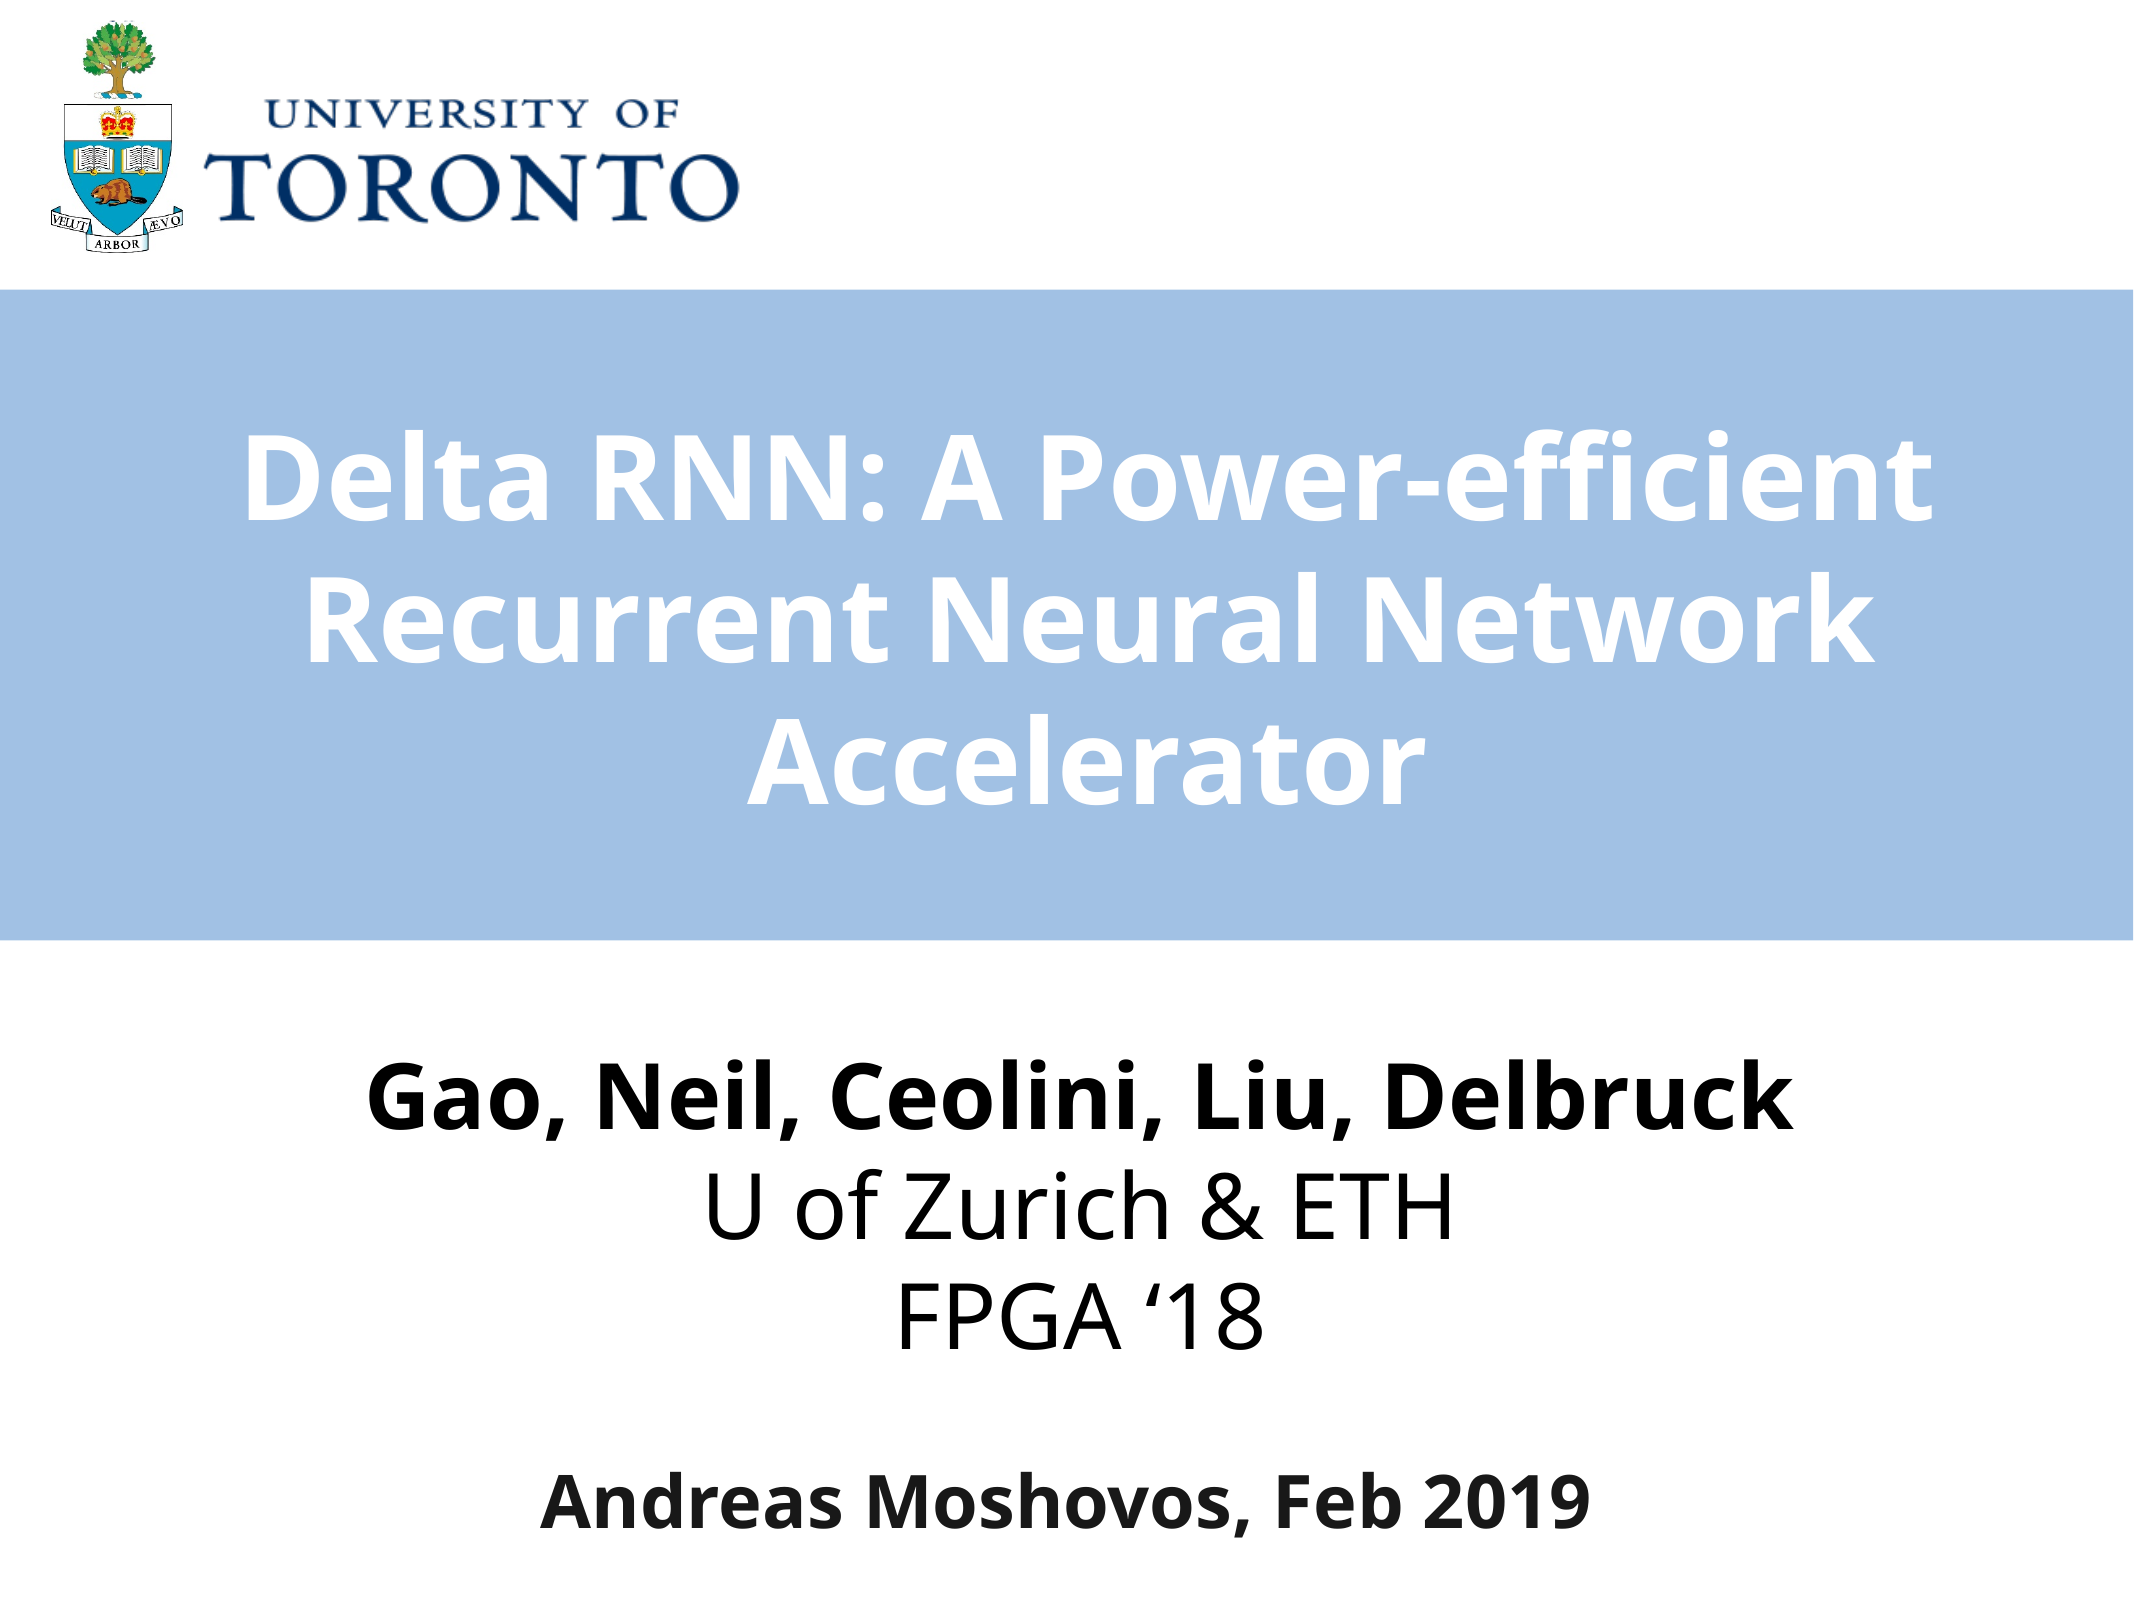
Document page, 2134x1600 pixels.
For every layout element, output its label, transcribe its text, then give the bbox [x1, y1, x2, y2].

text_box Gao, Neil, Ceolini, Liu, Delbruck U of Zurich & ETH FPGA ‘18 [341, 1030, 1820, 1375]
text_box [0, 0, 811, 318]
title Delta RNN: A Power-efficient Recurrent Neural Network Accelerator [0, 289, 2134, 941]
list Andreas Moshovos, Feb 2019 [146, 1396, 1987, 1561]
